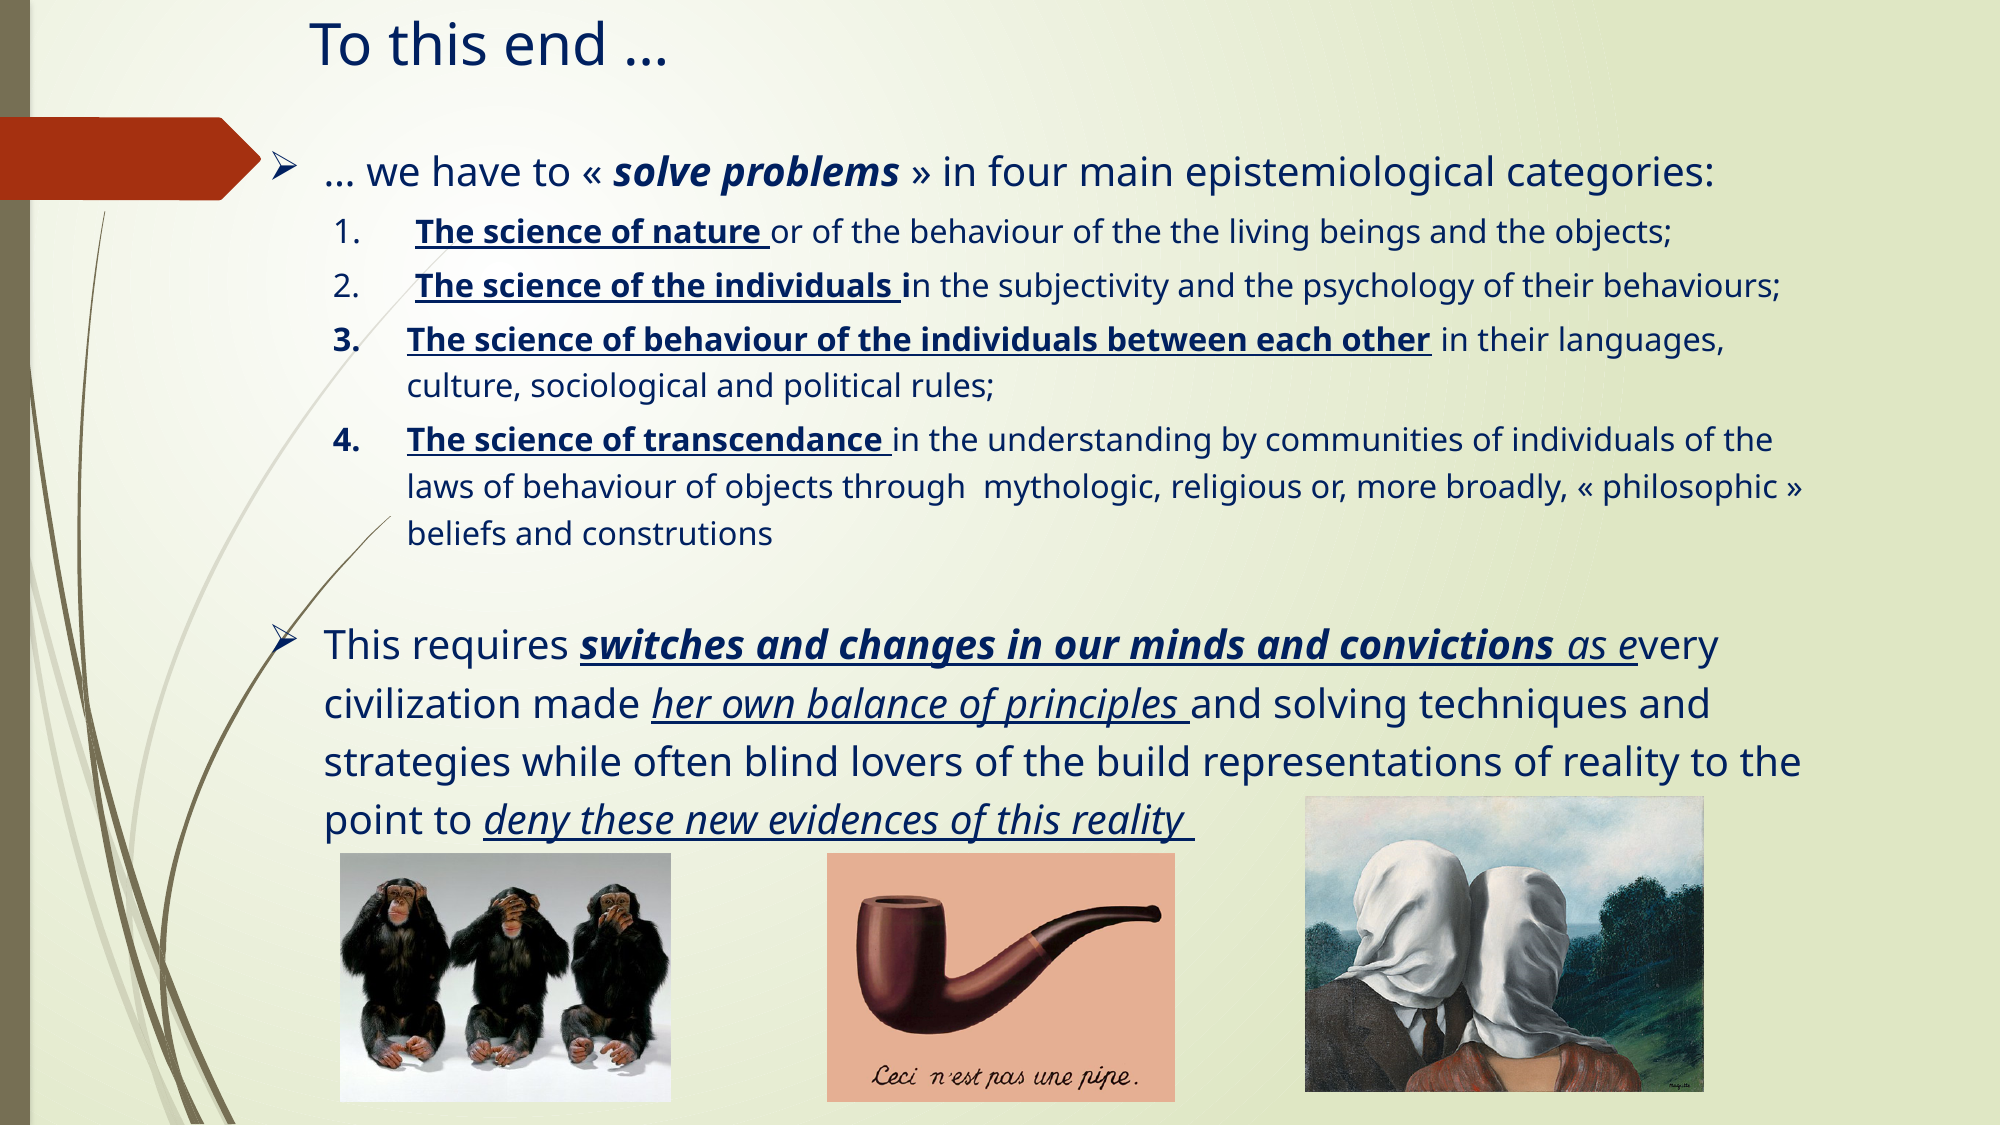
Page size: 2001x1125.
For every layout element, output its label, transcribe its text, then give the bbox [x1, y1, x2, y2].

picture [340, 853, 671, 1102]
title To this end … [294, 0, 1793, 90]
picture [827, 853, 1176, 1102]
list … we have to « solve problems » in four main epistemiological categories: The science of nature or of the behaviour of the the living beings and the objects; The science of the individuals in the subjectivity and the psychology of their behaviours; The science of behaviour of the individuals between each other in their languages, culture, sociological and political rules; The science of transcendance in the understanding by communities of individuals of the laws of behaviour of objects through mythologic, religious or, more broadly, « philosophic » beliefs and construtions This requires switches and changes in our minds and convictions as every civilization made her own balance of principles and solving techniques and strategies while often blind lovers of the build representations of reality to the point to deny these new evidences of this reality [253, 90, 1834, 854]
picture [1304, 796, 1704, 1092]
